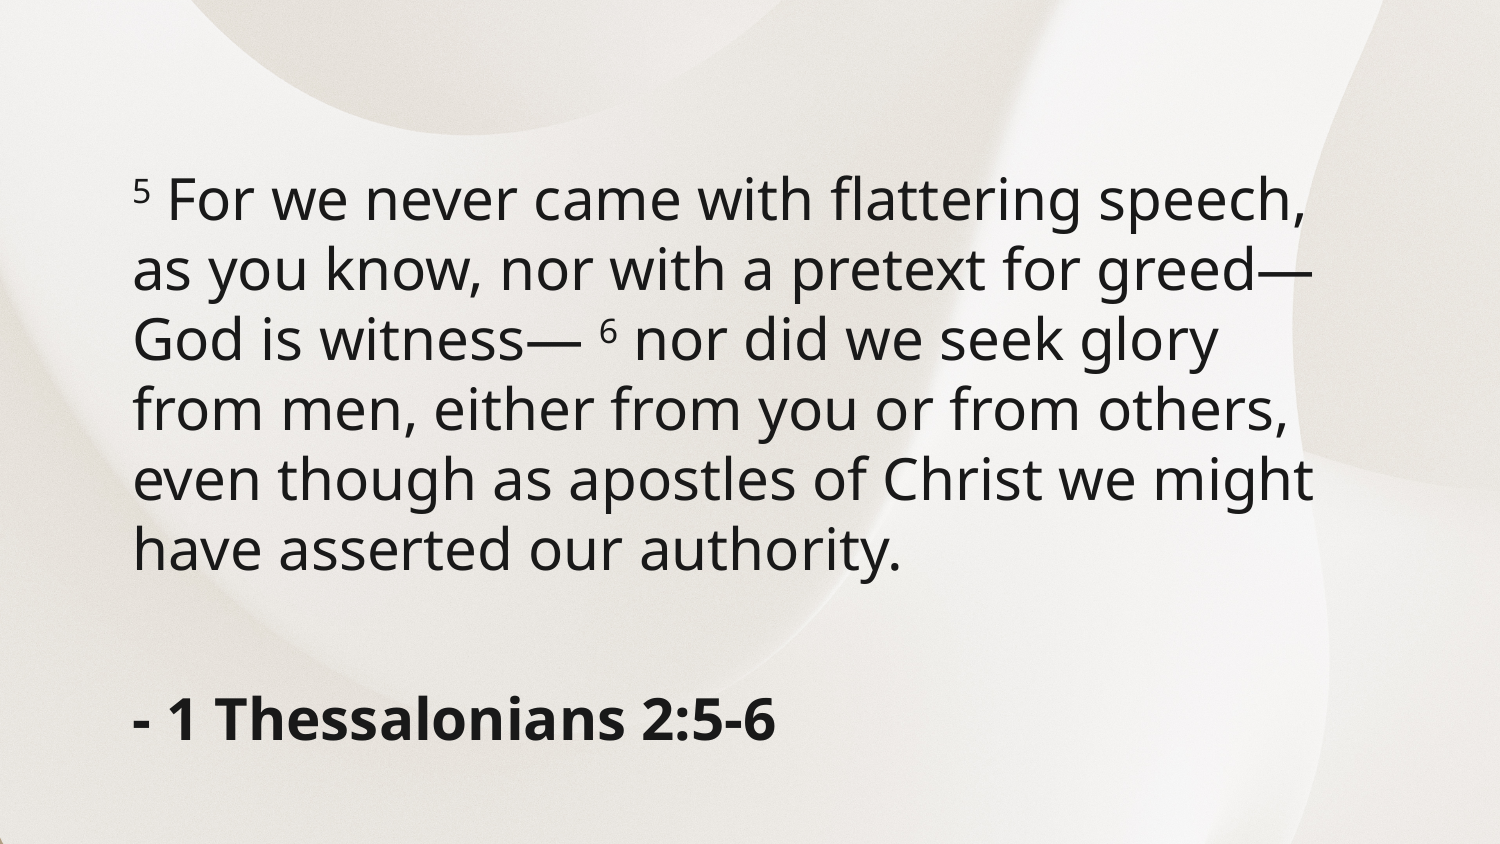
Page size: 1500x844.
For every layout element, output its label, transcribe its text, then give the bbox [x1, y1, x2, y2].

picture [0, 0, 1500, 844]
list - 1 Thessalonians 2:5-6 [116, 674, 799, 760]
list 5 For we never came with flattering speech, as you know, nor with a pretext for greed—God is witness— 6 nor did we seek glory from men, either from you or from others, even though as apostles of Christ we might have asserted our authority. [116, 70, 1343, 675]
